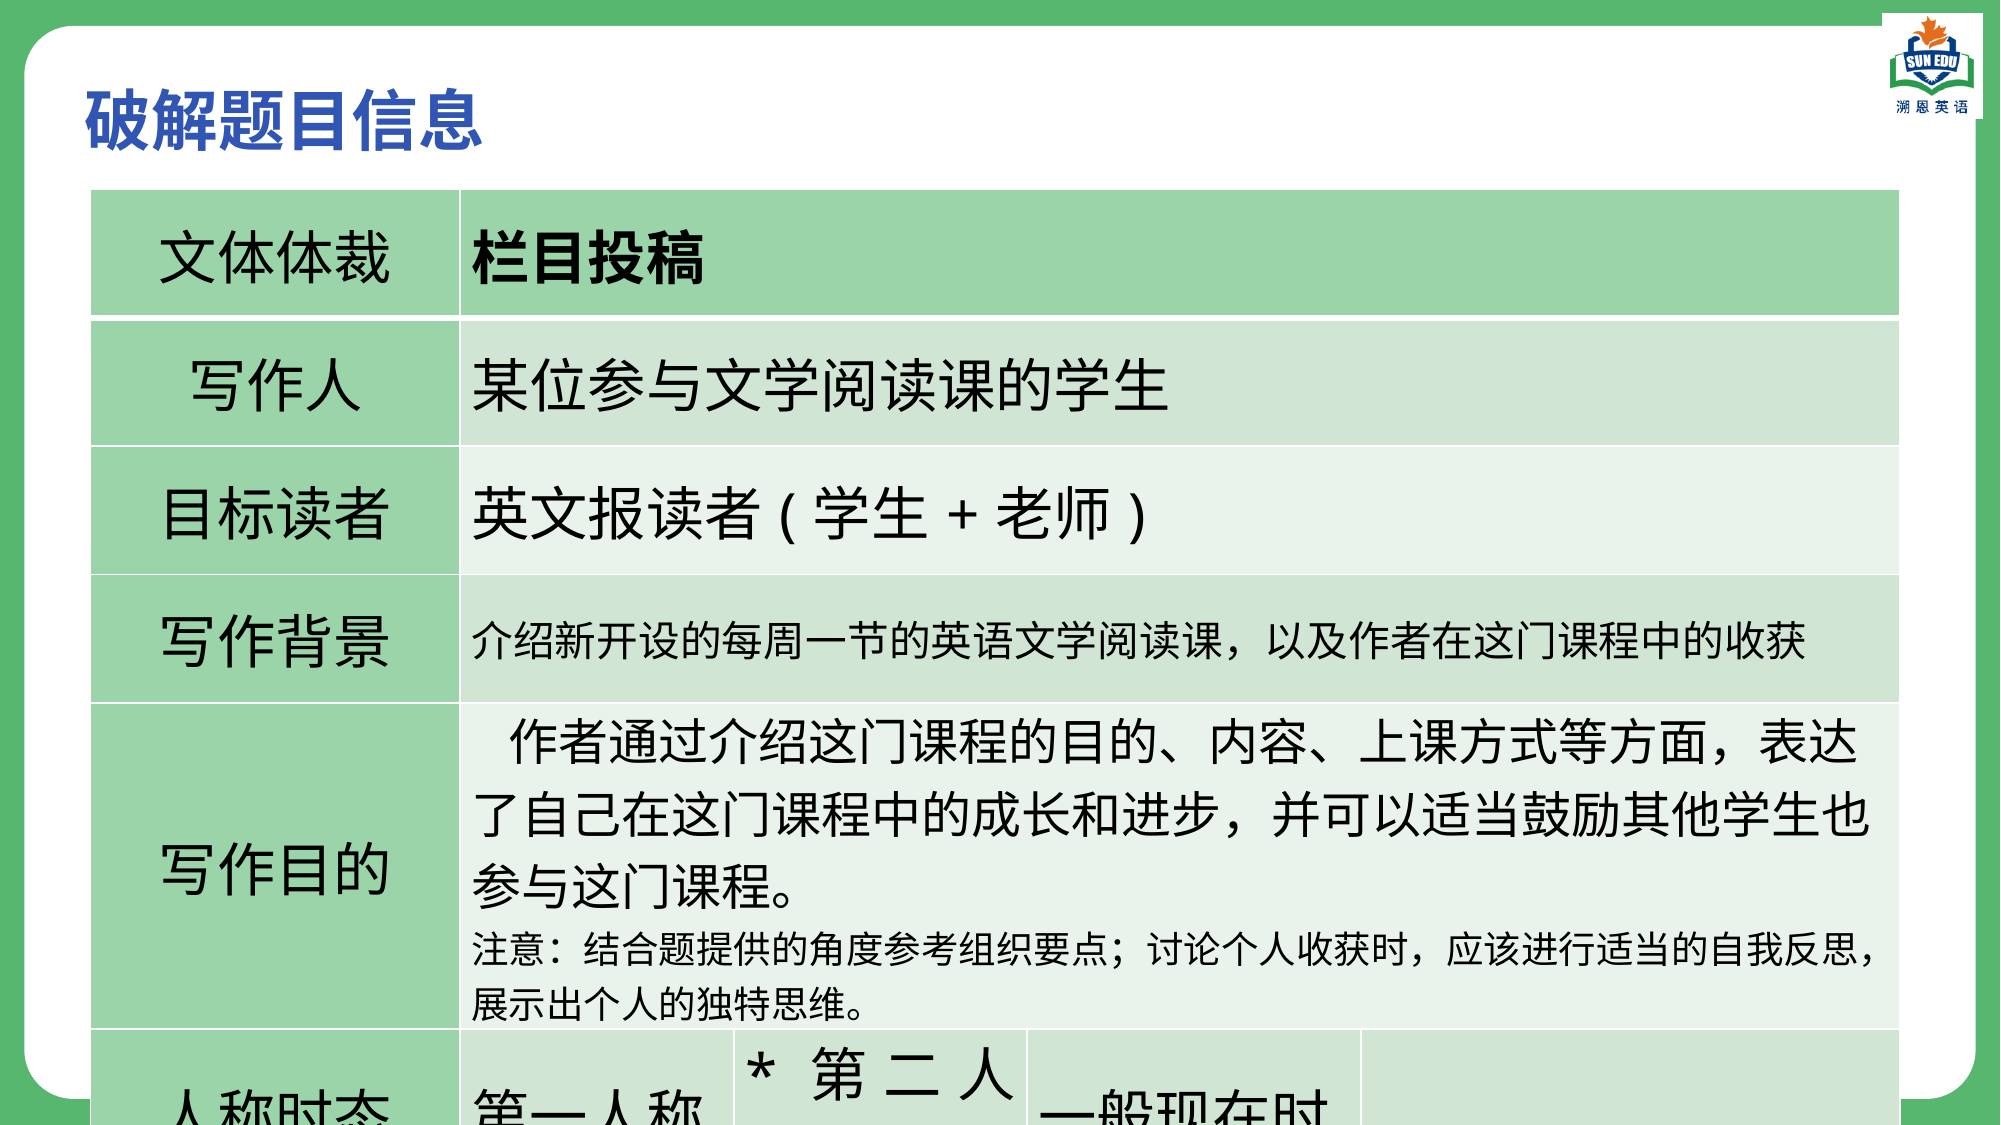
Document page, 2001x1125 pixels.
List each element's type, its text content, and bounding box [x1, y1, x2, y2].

table_cell *第二人称 [735, 1030, 1026, 1125]
table_cell 某位参与文学阅读课的学生 [461, 321, 1899, 445]
title 破解题目信息 [84, 47, 1810, 190]
table_cell 介绍新开设的每周一节的英语文学阅读课，以及作者在这门课程中的收获 [461, 575, 1899, 702]
table_cell 写作目的 [91, 704, 459, 1028]
table_cell 第一人称 [461, 1030, 733, 1125]
table_cell 写作人 [91, 321, 459, 445]
table_cell [1362, 1030, 1899, 1125]
table_cell 人称时态 [91, 1030, 459, 1125]
table_header 栏目投稿 [461, 190, 1899, 315]
table_cell 写作背景 [91, 575, 459, 702]
table_header 文体体裁 [91, 190, 459, 315]
table_cell 作者通过介绍这门课程的目的、内容、上课方式等方面，表达了自己在这门课程中的成长和进步，并可以适当鼓励其他学生也参与这门课程。 注意：结合题提供的角度参考组织要点；讨论个人收获时，应该进行适当的自我反思，展示出个人的独特思维。 [461, 704, 1899, 1028]
table_cell 一般现在时 [1028, 1030, 1360, 1125]
table_cell 目标读者 [91, 447, 459, 574]
picture [1882, 13, 1983, 119]
table_cell 英文报读者(学生+老师) [461, 447, 1899, 574]
